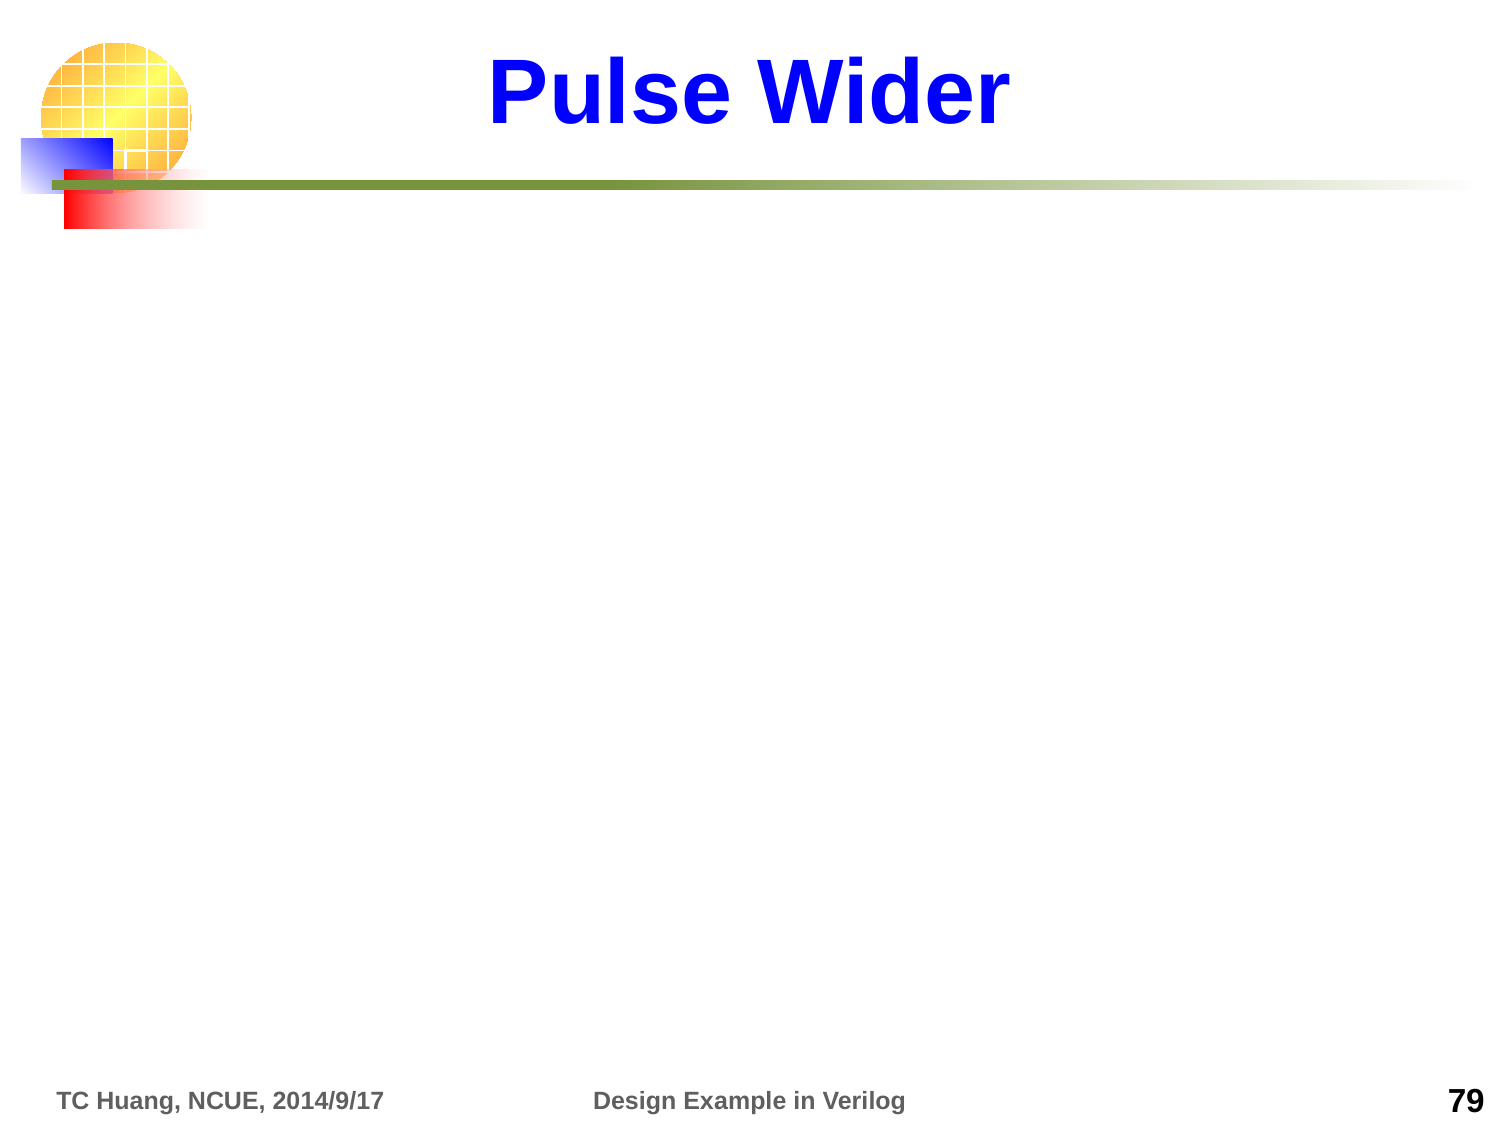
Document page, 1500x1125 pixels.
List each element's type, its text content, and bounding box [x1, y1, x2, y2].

footer Design Example in Verilog [512, 1069, 988, 1125]
slide_number 79 [1074, 1069, 1500, 1125]
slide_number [41, 1069, 425, 1125]
title Pulse Wider [0, 0, 1500, 173]
